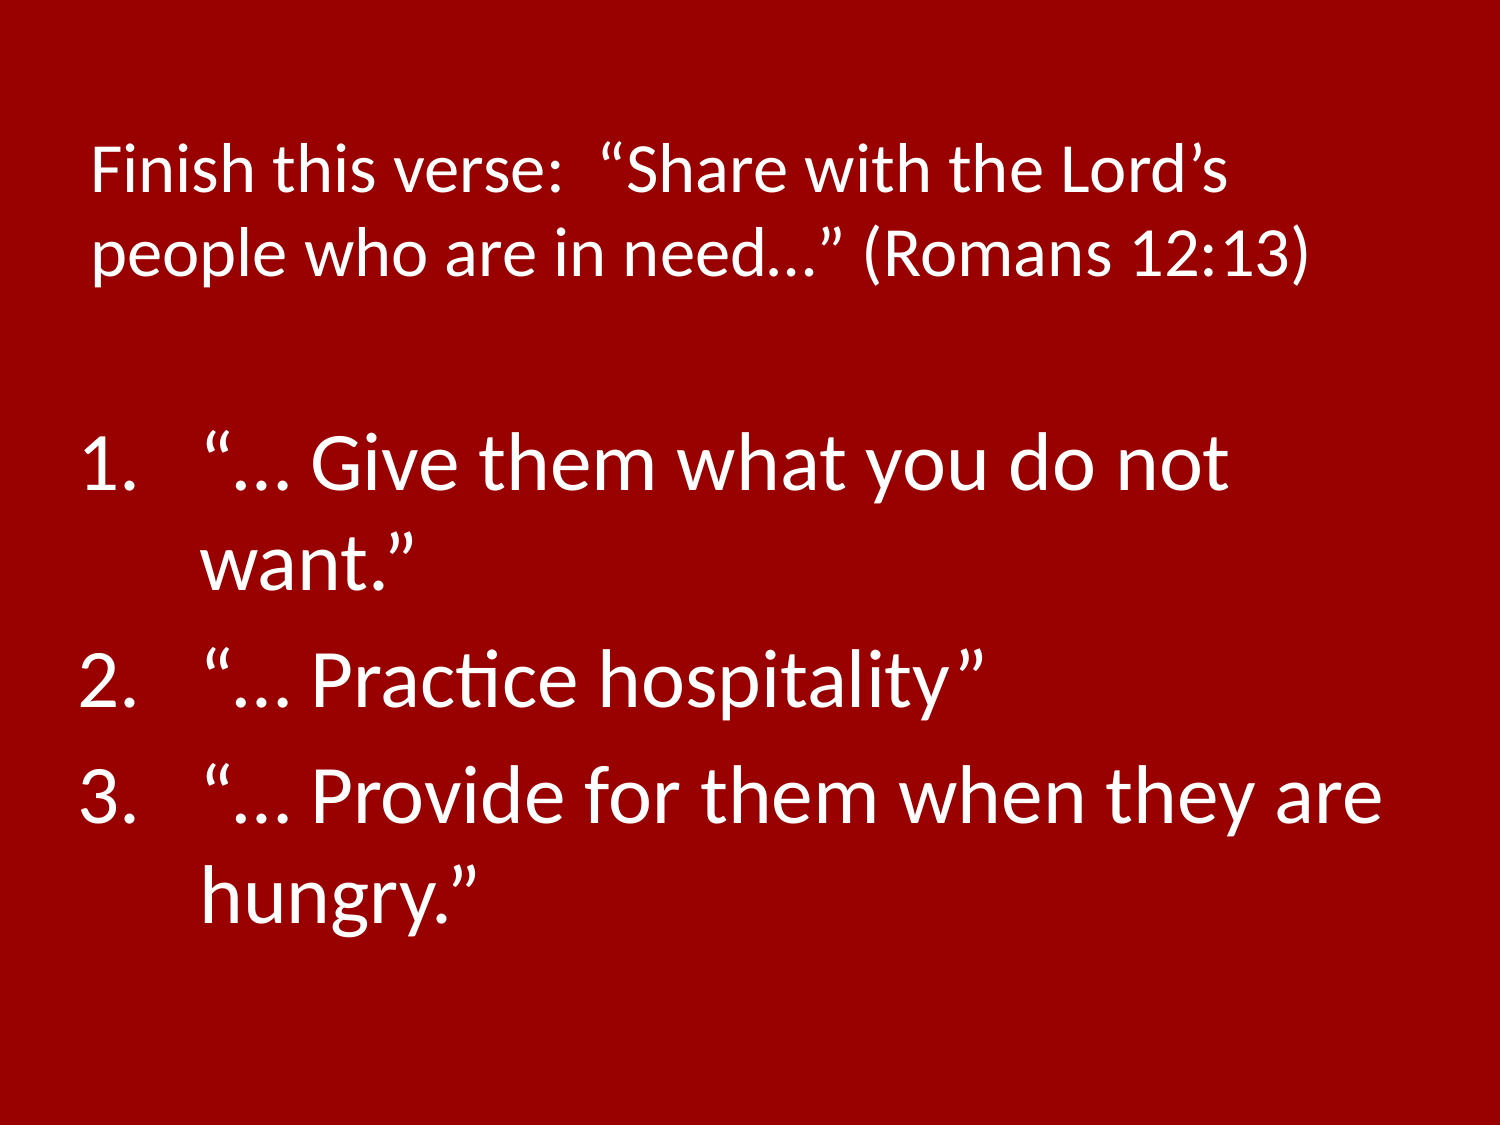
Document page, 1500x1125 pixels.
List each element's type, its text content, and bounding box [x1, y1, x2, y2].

list “… Give them what you do not want.” “… Practice hospitality” “… Provide for them when they are hungry.” [62, 399, 1413, 1080]
title Finish this verse: “Share with the Lord’s people who are in need…” (Romans 12:13) [75, 112, 1425, 300]
